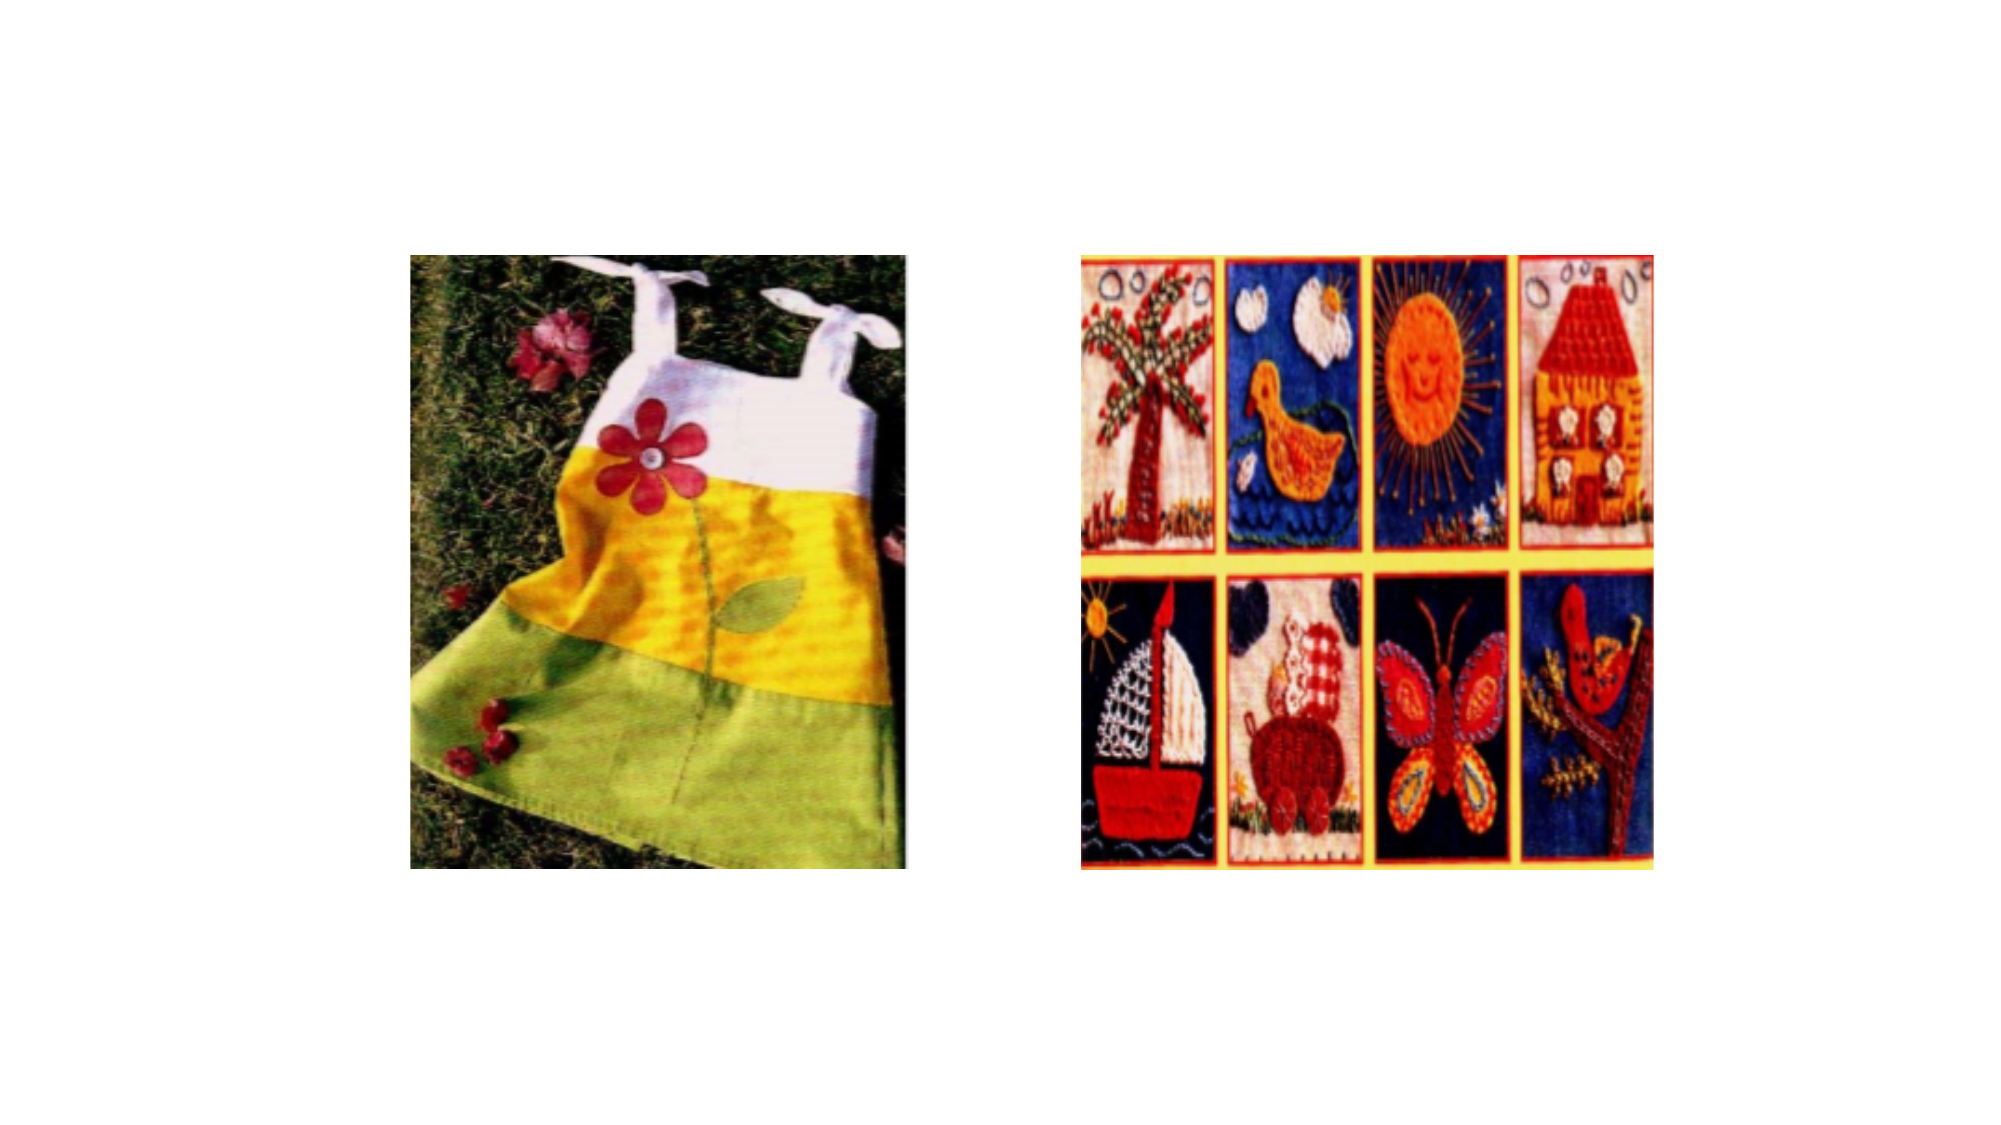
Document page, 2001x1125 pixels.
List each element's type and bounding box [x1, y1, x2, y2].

picture [410, 255, 909, 870]
picture [1081, 255, 1654, 870]
